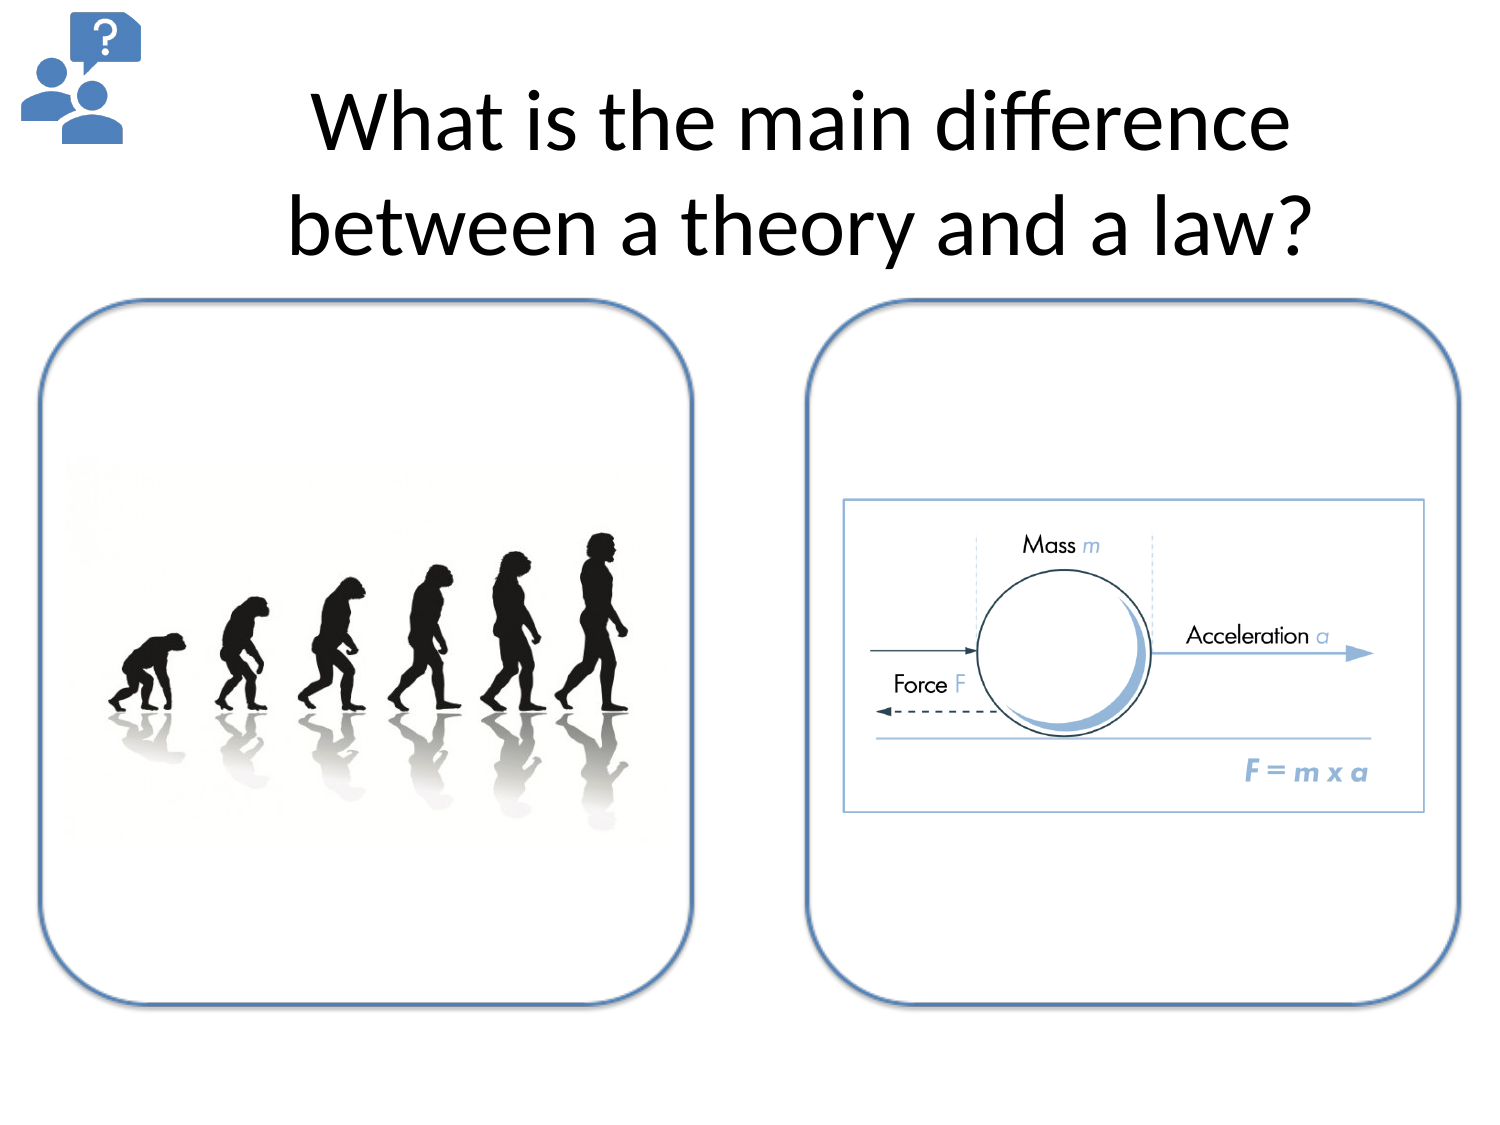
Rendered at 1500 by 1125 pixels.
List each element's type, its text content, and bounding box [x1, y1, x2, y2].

picture [797, 295, 1469, 1016]
picture [31, 295, 703, 1016]
text_box What is the main difference between a theory and a law? [161, 55, 1442, 281]
text_box [0, 0, 162, 157]
